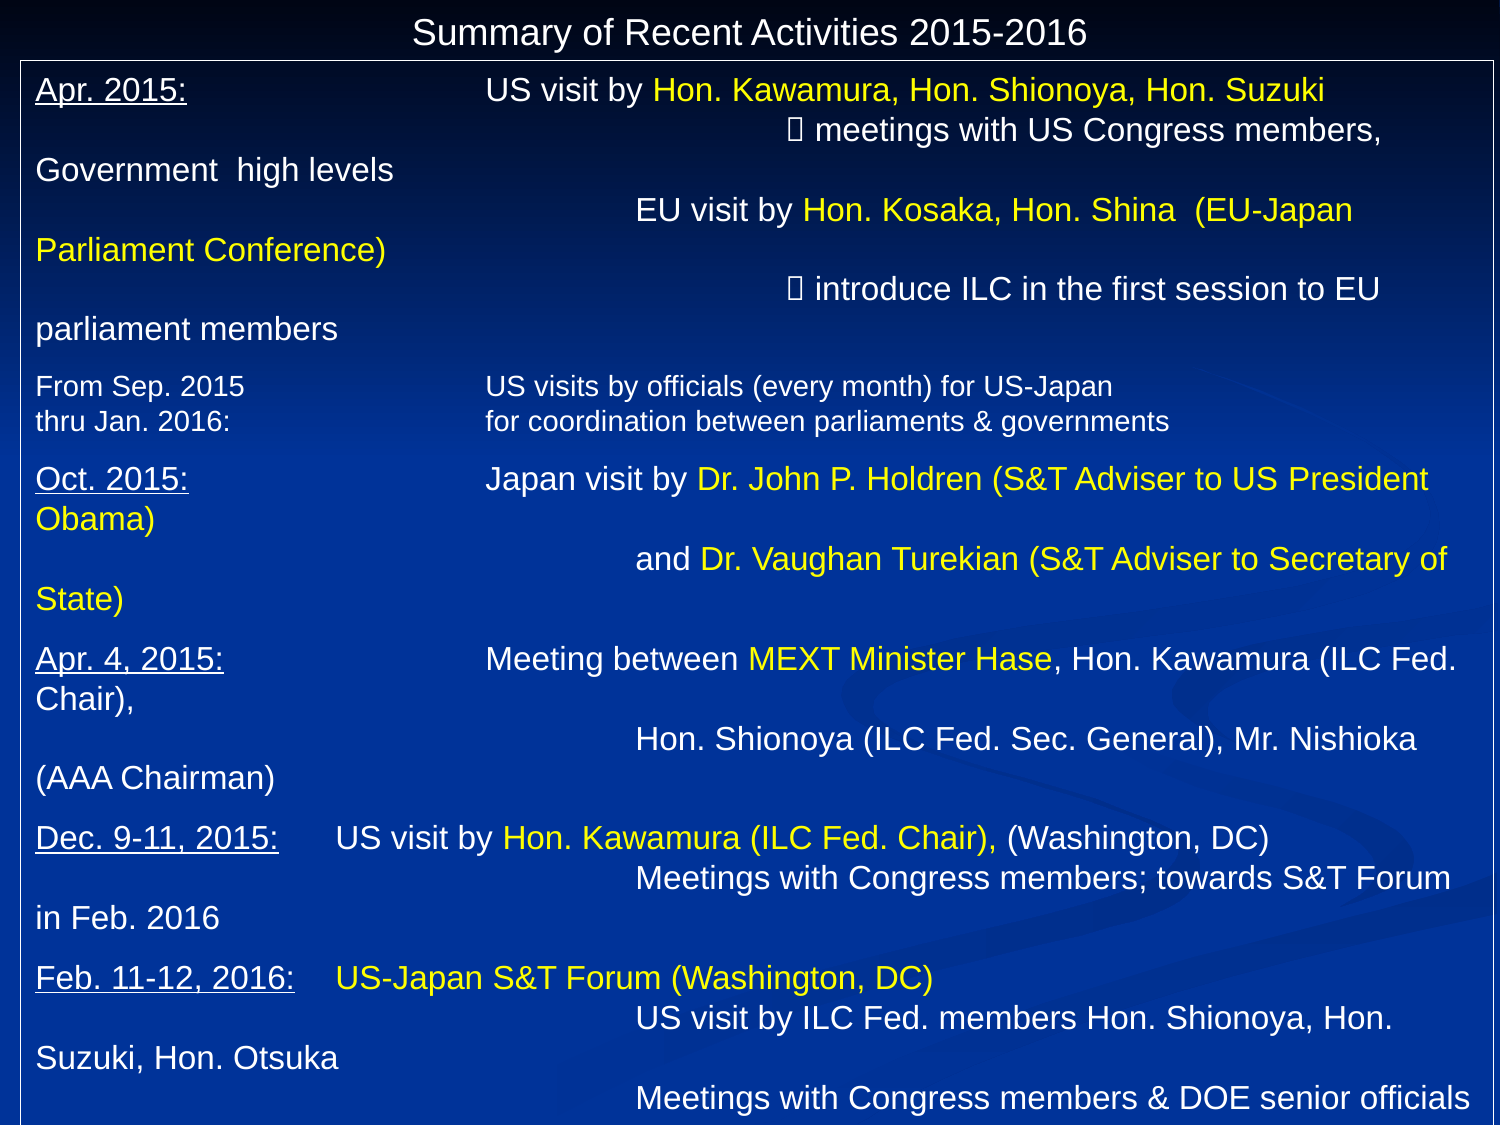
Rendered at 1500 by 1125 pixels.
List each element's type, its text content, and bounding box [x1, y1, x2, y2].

text_box Summary of Recent Activities 2015-2016 [397, 0, 1103, 60]
text_box Apr. 2015: US visit by Hon. Kawamura, Hon. Shionoya, Hon. Suzuki  meetings with US Congress members, Government high levels EU visit by Hon. Kosaka, Hon. Shina (EU-Japan Parliament Conference)  introduce ILC in the first session to EU parliament members From Sep. 2015 US visits by officials (every month) for US-Japan thru Jan. 2016: for coordination between parliaments & governments Oct. 2015: Japan visit by Dr. John P. Holdren (S&T Adviser to US President Obama) and Dr. Vaughan Turekian (S&T Adviser to Secretary of State) Apr. 4, 2015: Meeting between MEXT Minister Hase, Hon. Kawamura (ILC Fed. Chair), Hon. Shionoya (ILC Fed. Sec. General), Mr. Nishioka (AAA Chairman) Dec. 9-11, 2015: US visit by Hon. Kawamura (ILC Fed. Chair), (Washington, DC) Meetings with Congress members; towards S&T Forum in Feb. 2016 Feb. 11-12, 2016: US-Japan S&T Forum (Washington, DC) US visit by ILC Fed. members Hon. Shionoya, Hon. Suzuki, Hon. Otsuka Meetings with Congress members & DOE senior officials Feb. 17, 2016: Japan visit by Congress members, Congressional Study Group on Japan Feb. 24, 2016: FALC at KEK Feb. 25, 2016: ICFA / LCB meeting at J-PARC (Researchers)  report of the US-Japan Mar. 4, 2016: General Meeting of ILC Fed. Diet Members (Tokyo)  report by Diet / MEXT Mar. 16-24, 2016: Inter-Parliamentary Union (Zambia), Hon. Suzuki [20, 60, 1494, 1125]
